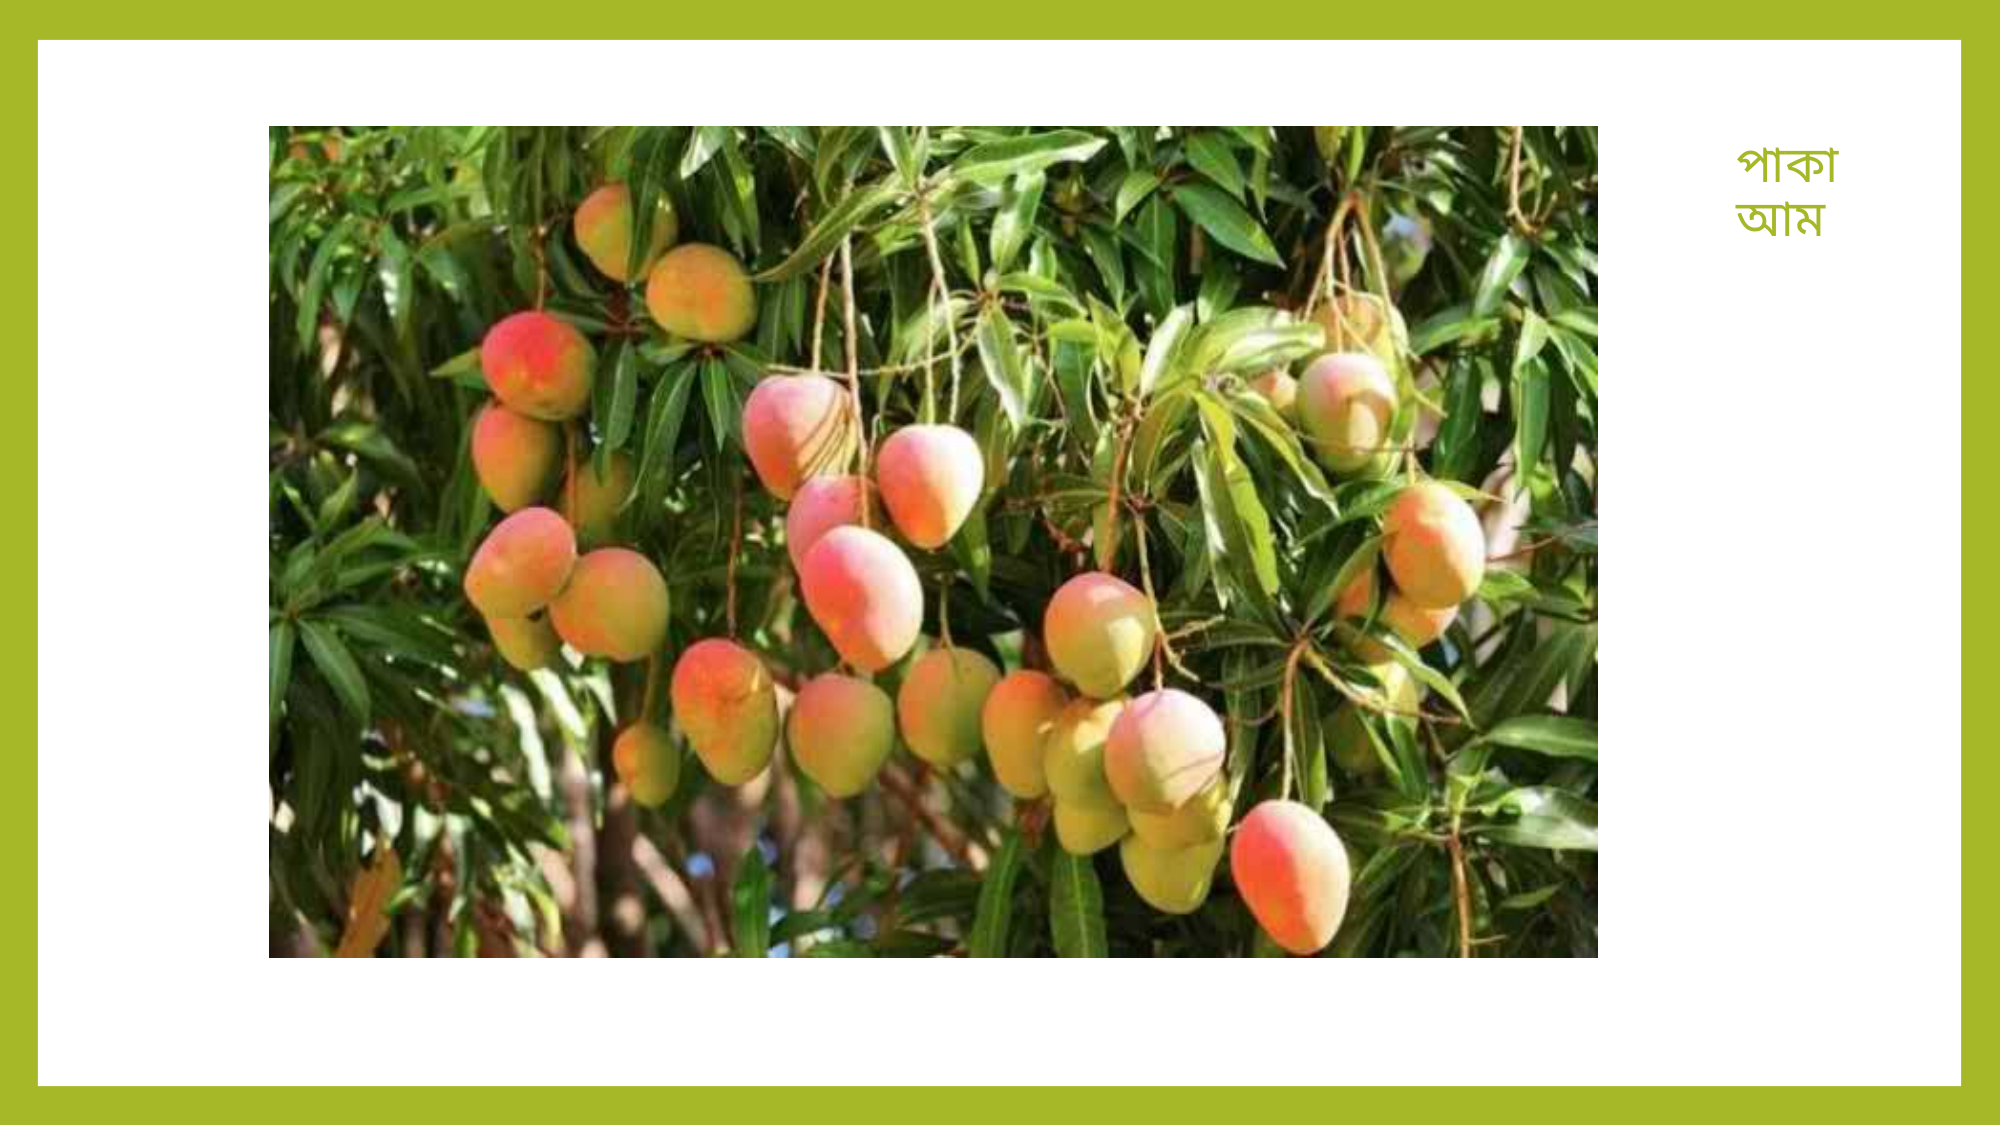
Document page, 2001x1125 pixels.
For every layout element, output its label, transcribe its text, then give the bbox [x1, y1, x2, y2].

picture [268, 126, 1598, 958]
title পাকা আম [1690, 105, 1885, 281]
